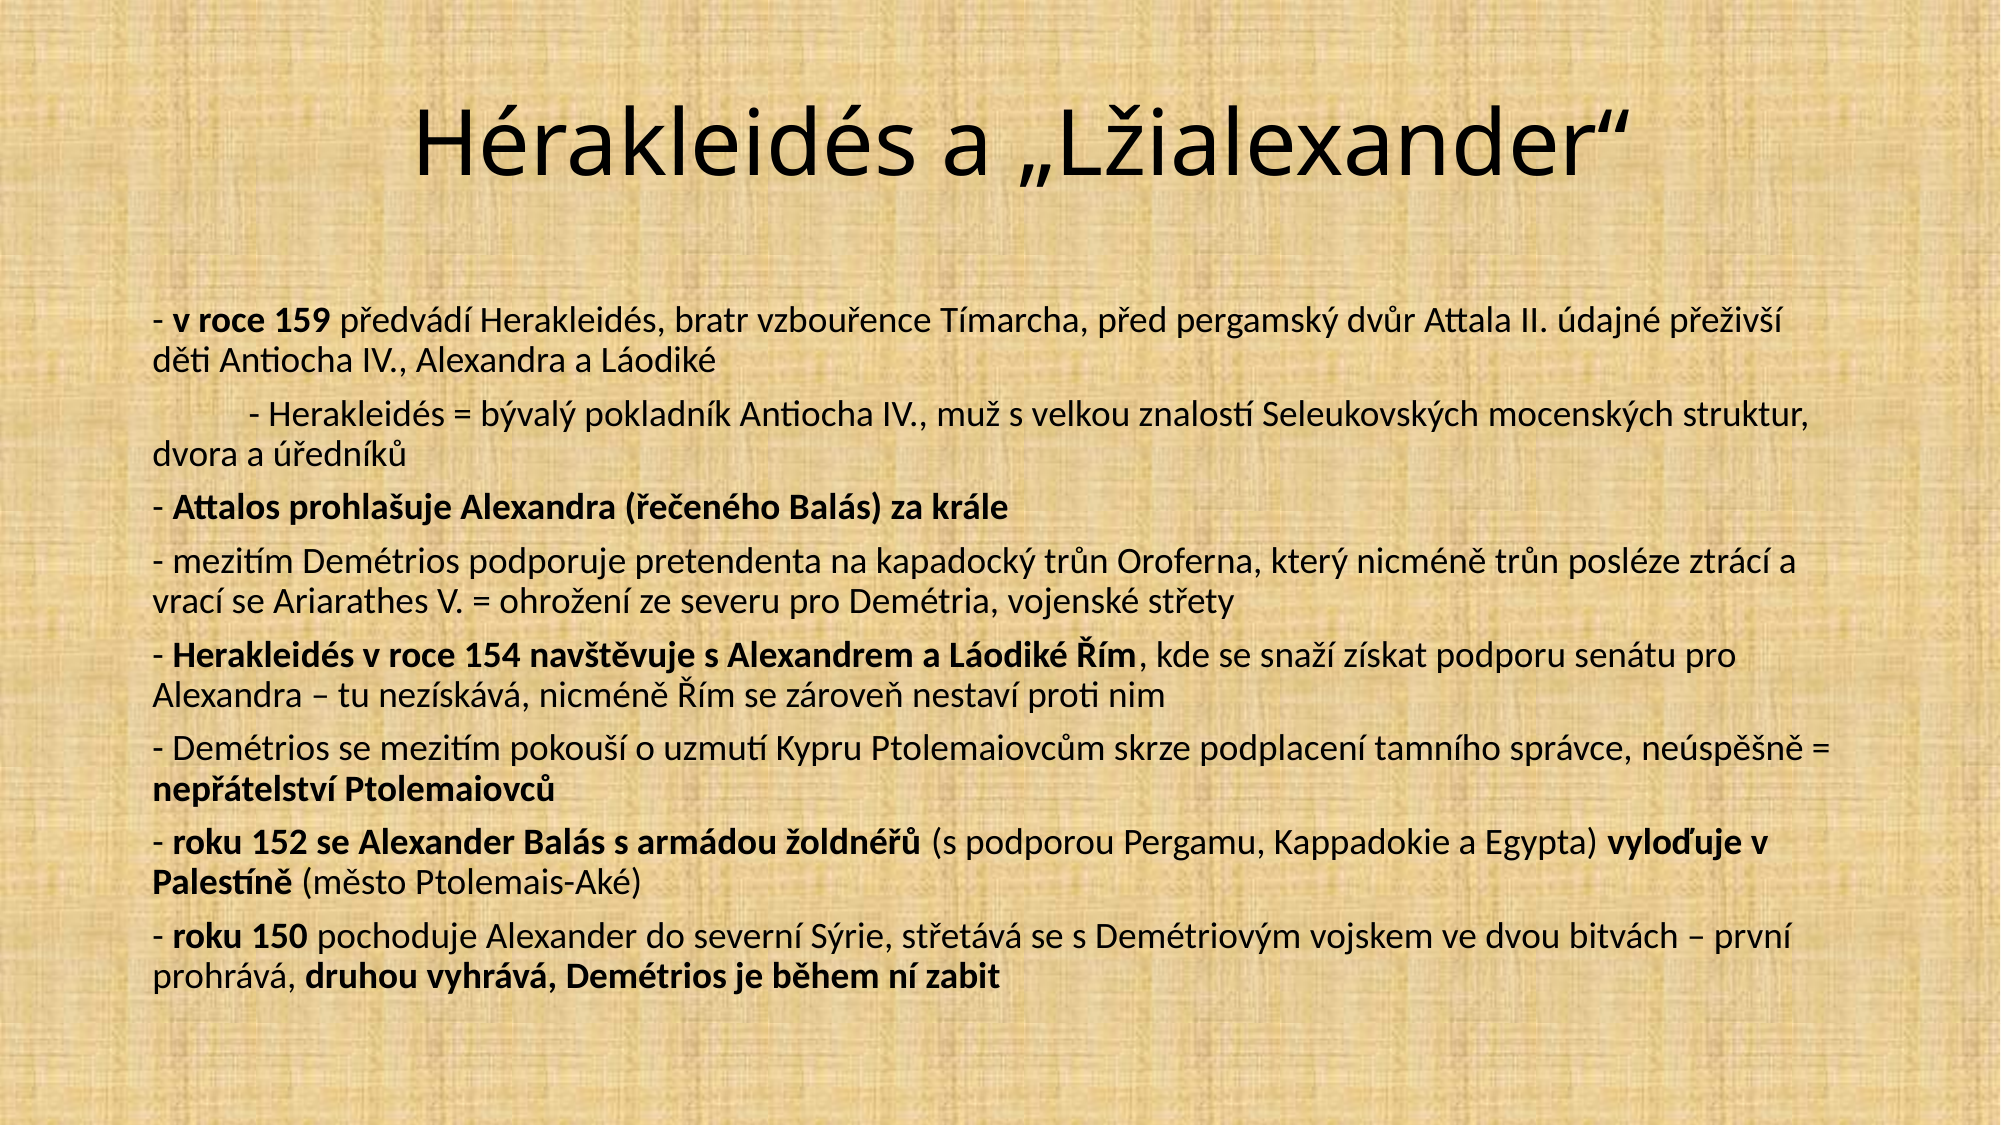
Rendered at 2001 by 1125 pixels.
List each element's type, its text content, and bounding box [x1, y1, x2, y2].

list - v roce 159 předvádí Herakleidés, bratr vzbouřence Tímarcha, před pergamský dvůr Attala II. údajné přeživší děti Antiocha IV., Alexandra a Láodiké - Herakleidés = bývalý pokladník Antiocha IV., muž s velkou znalostí Seleukovských mocenských struktur, dvora a úředníků - Attalos prohlašuje Alexandra (řečeného Balás) za krále - mezitím Demétrios podporuje pretendenta na kapadocký trůn Oroferna, který nicméně trůn posléze ztrácí a vrací se Ariarathes V. = ohrožení ze severu pro Demétria, vojenské střety - Herakleidés v roce 154 navštěvuje s Alexandrem a Láodiké Řím, kde se snaží získat podporu senátu pro Alexandra – tu nezískává, nicméně Řím se zároveň nestaví proti nim - Demétrios se mezitím pokouší o uzmutí Kypru Ptolemaiovcům skrze podplacení tamního správce, neúspěšně = nepřátelství Ptolemaiovců - roku 152 se Alexander Balás s armádou žoldnéřů (s podporou Pergamu, Kappadokie a Egypta) vyloďuje v Palestíně (město Ptolemais-Aké) - roku 150 pochoduje Alexander do severní Sýrie, střetává se s Demétriovým vojskem ve dvou bitvách – první prohrává, druhou vyhrává, Demétrios je během ní zabit [137, 292, 1863, 1007]
title Hérakleidés a „Lžialexander“ [396, 37, 2000, 255]
picture [0, 0, 2001, 1125]
